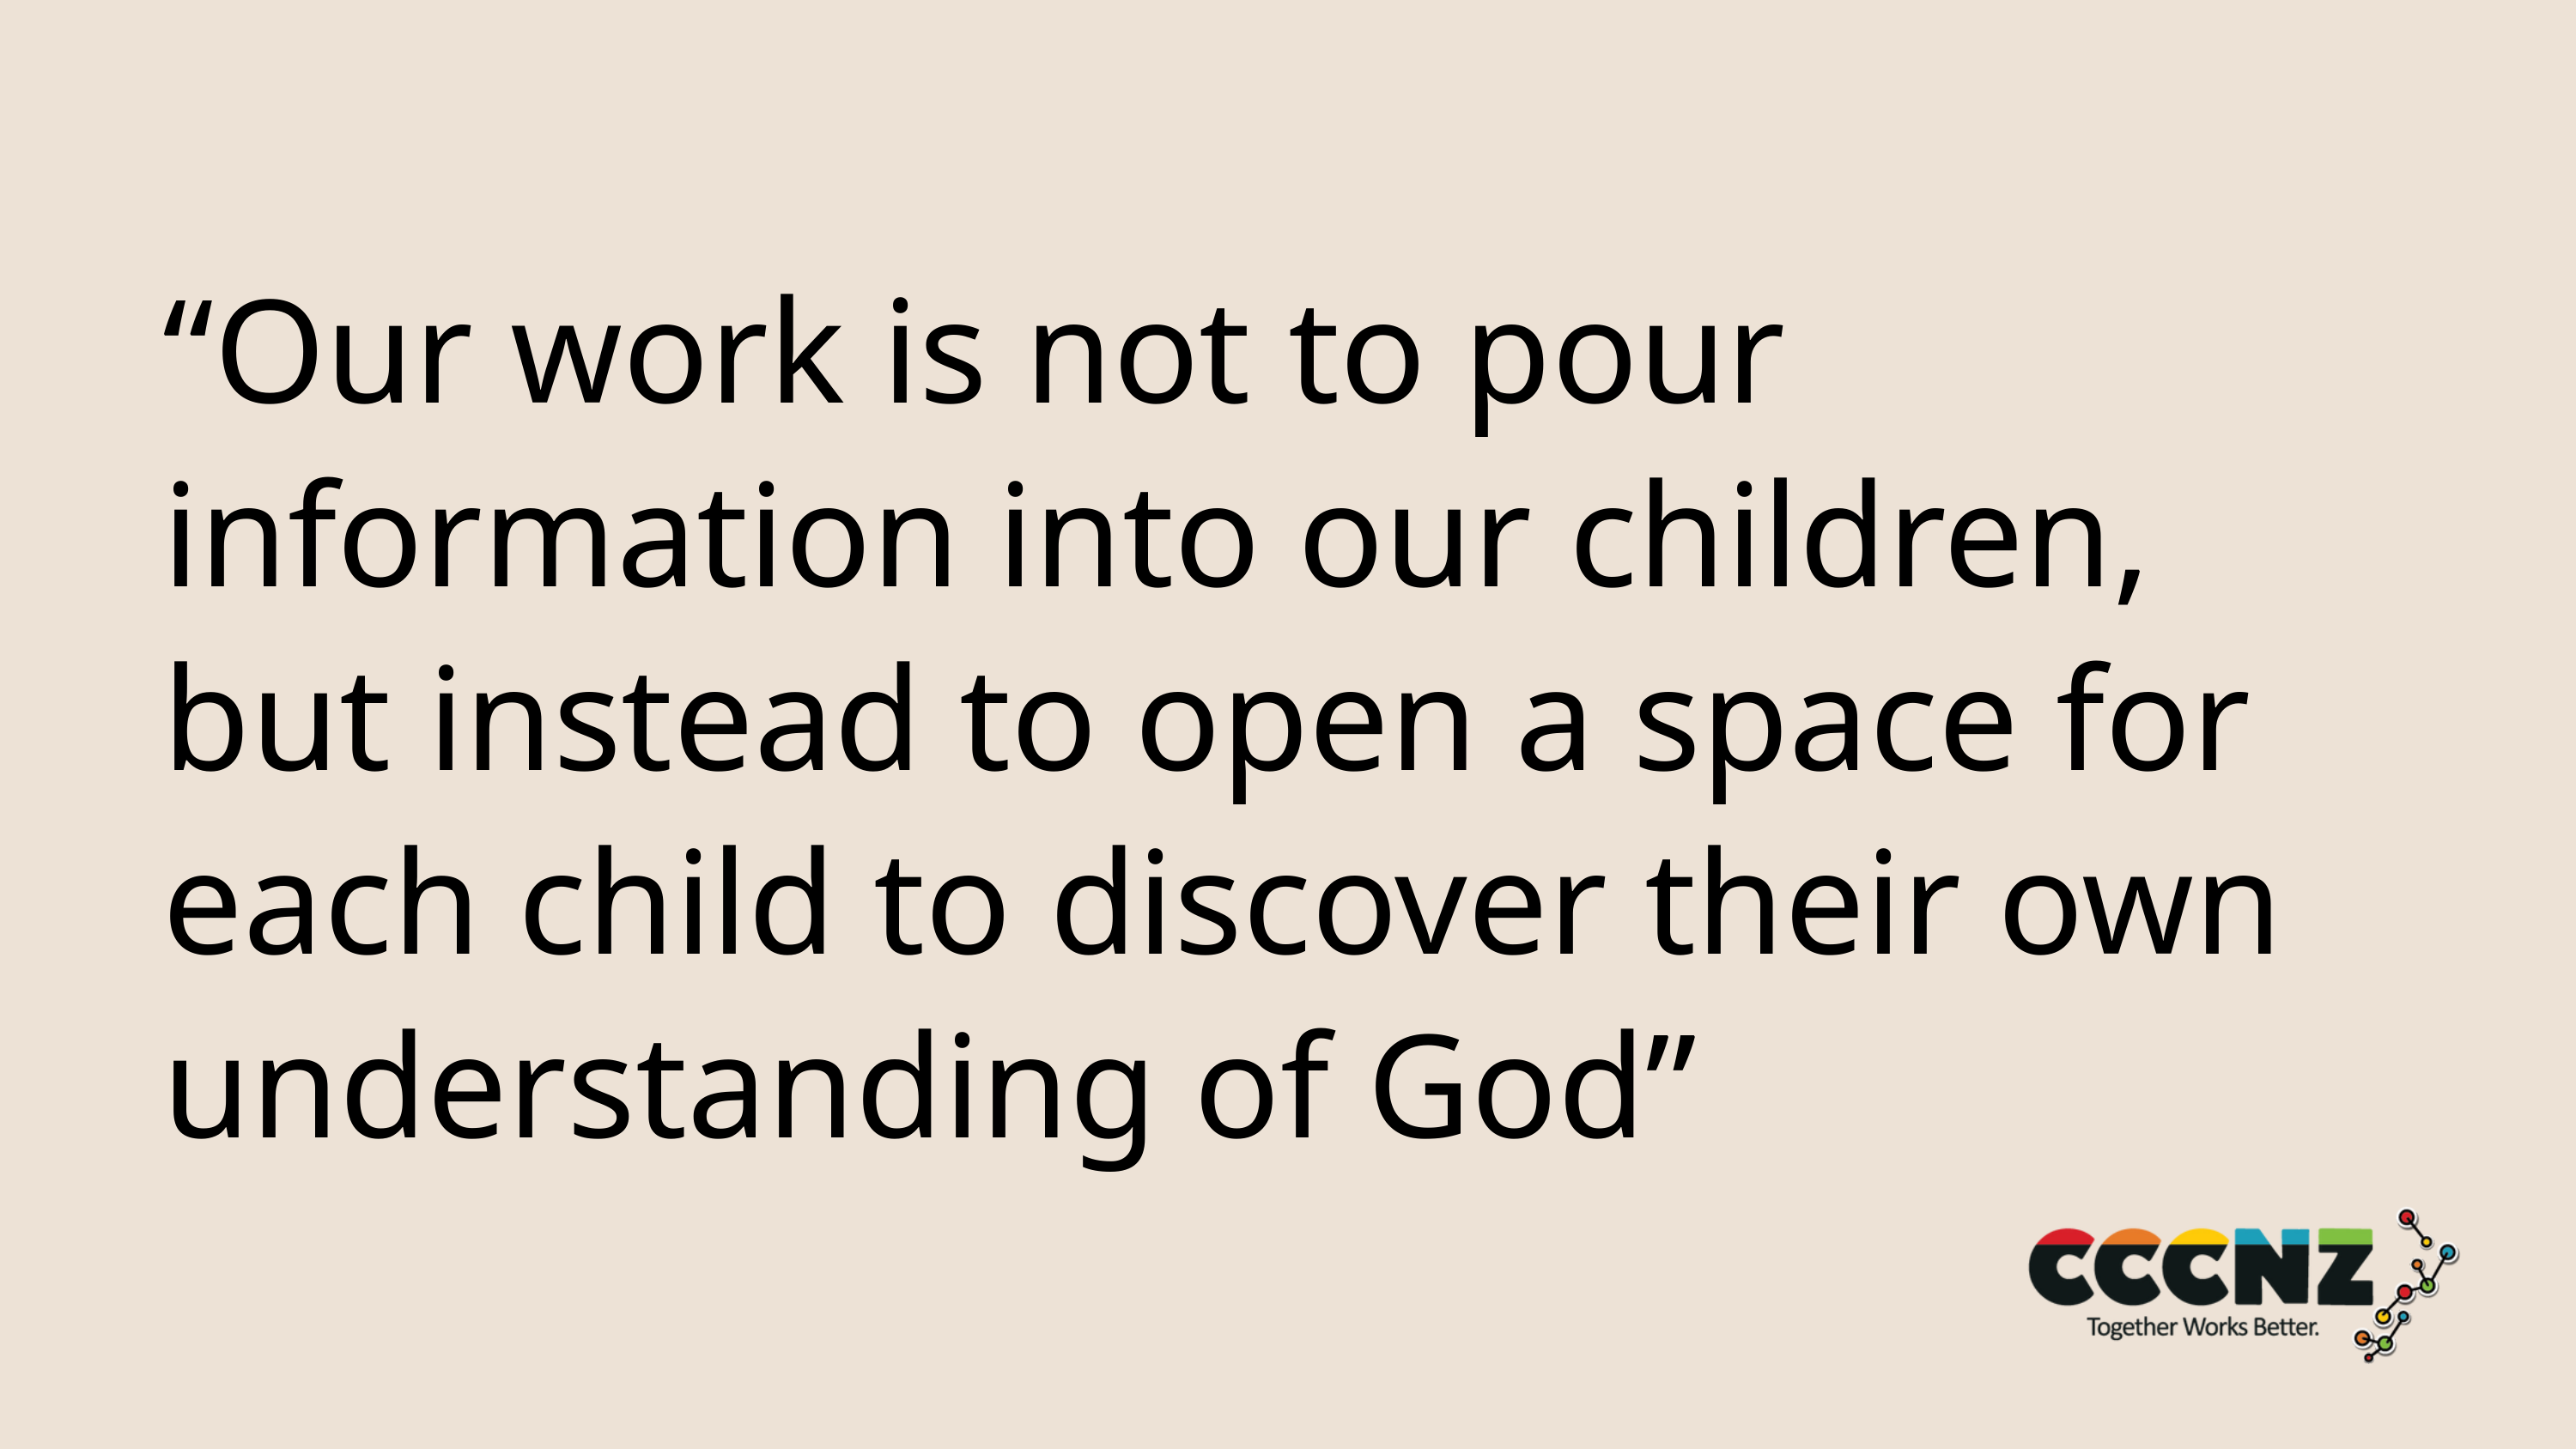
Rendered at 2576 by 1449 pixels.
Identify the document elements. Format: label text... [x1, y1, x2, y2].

text_box “Our work is not to pour information into our children, but instead to open a space for each child to discover their own understanding of God” [149, 241, 2426, 1173]
text_box [1953, 1153, 2537, 1411]
